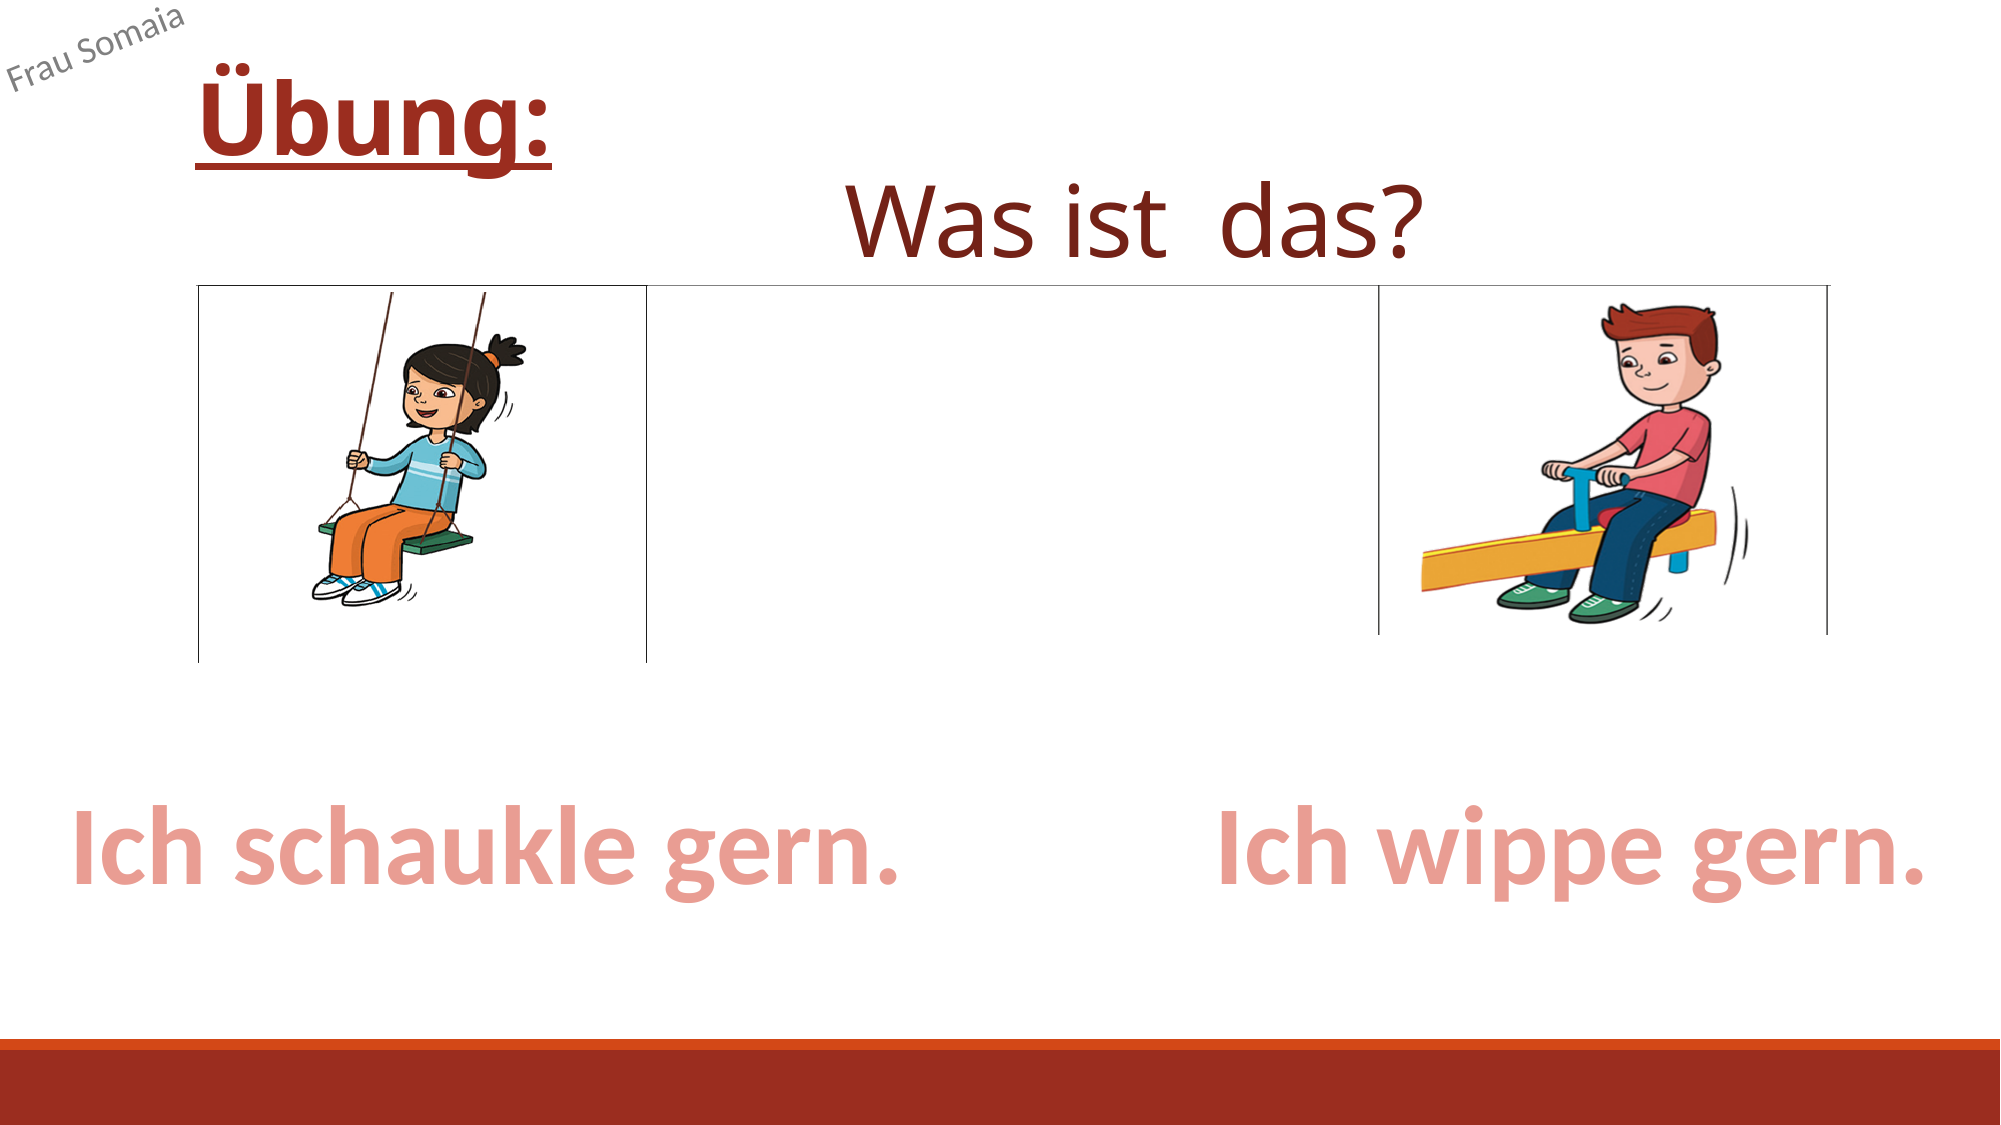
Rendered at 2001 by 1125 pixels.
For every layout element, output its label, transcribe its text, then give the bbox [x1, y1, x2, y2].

text_box Ich wippe gern. [1199, 764, 1946, 915]
picture [1377, 284, 1831, 635]
title Übung: Was ist das? [180, 47, 1830, 285]
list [196, 284, 650, 663]
text_box Ich schaukle gern. [54, 764, 919, 915]
